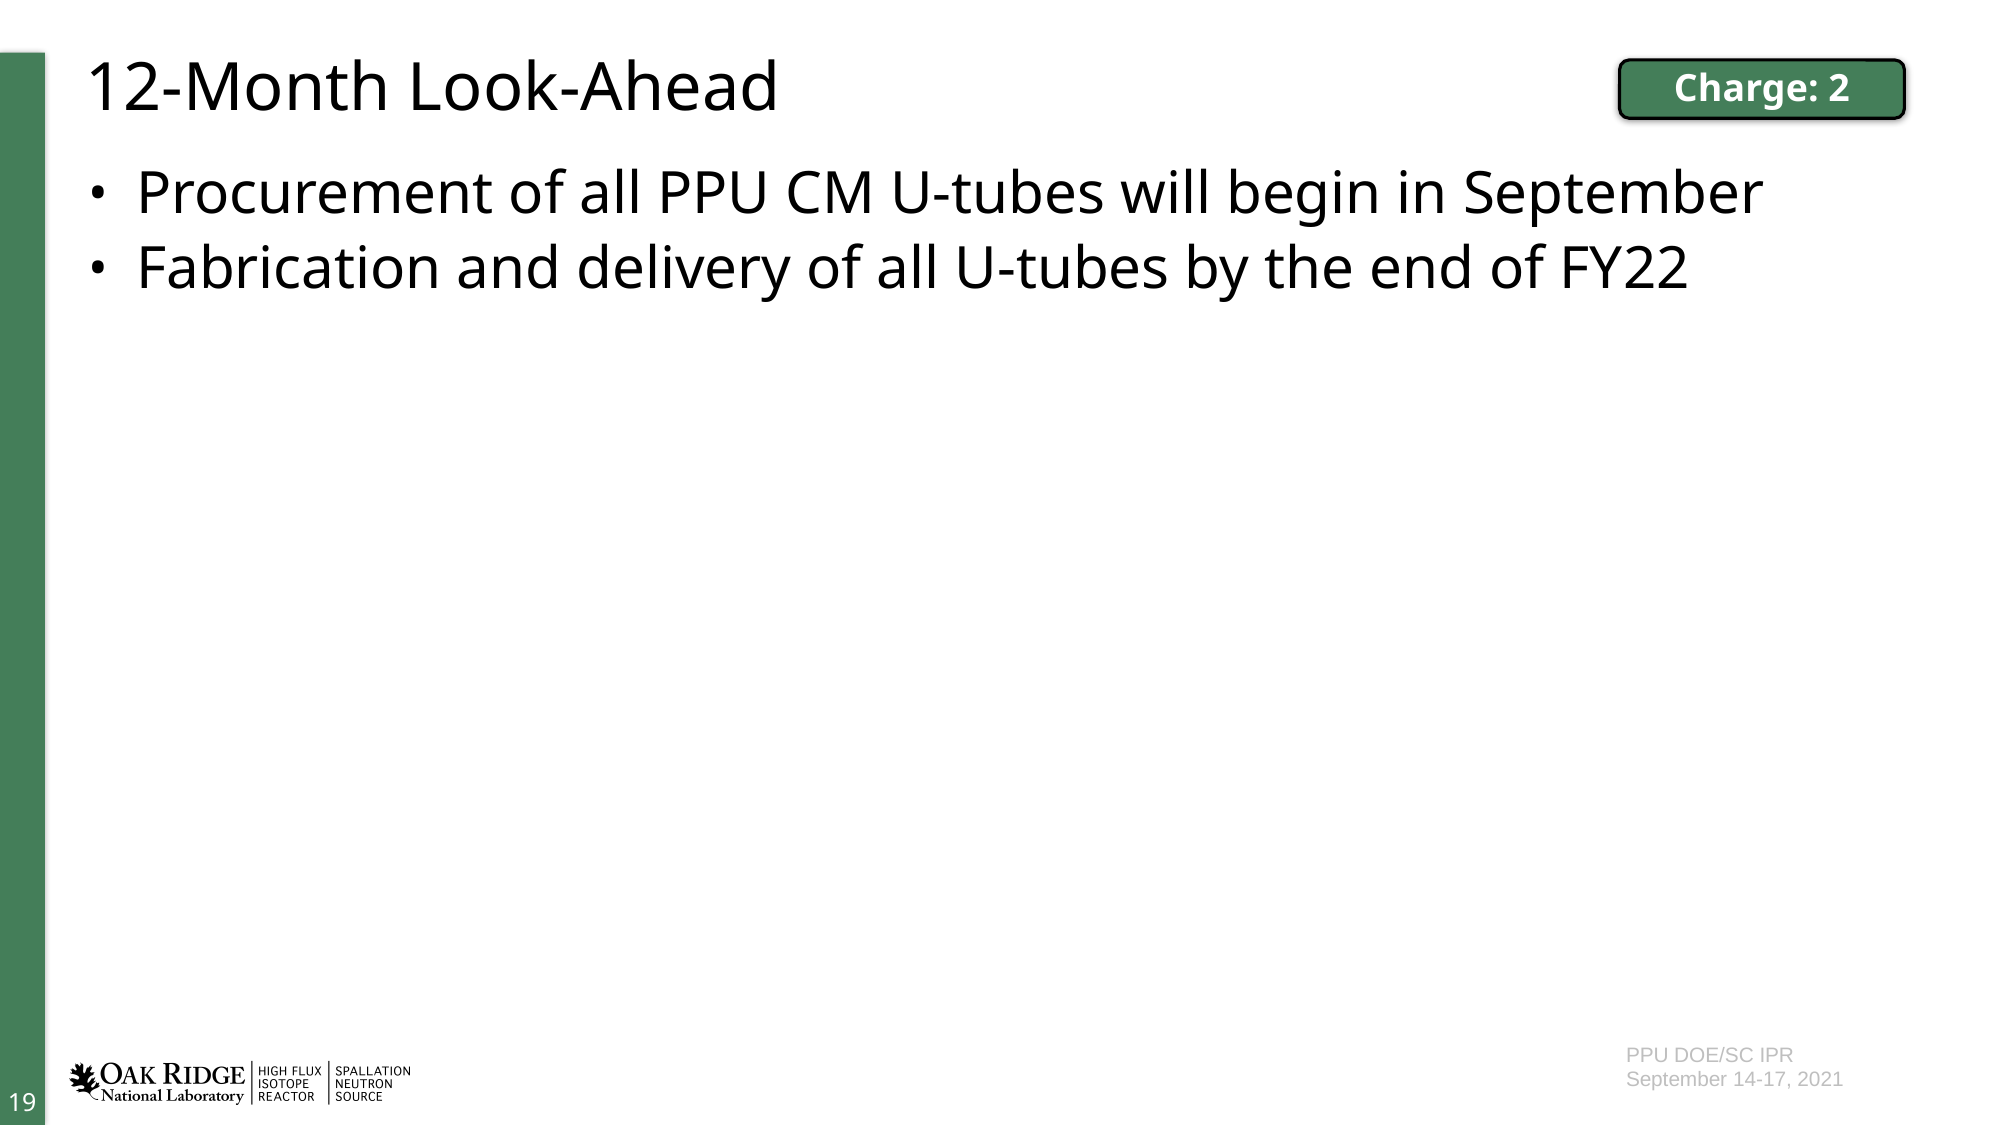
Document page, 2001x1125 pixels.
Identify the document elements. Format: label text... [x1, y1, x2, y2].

picture [66, 1058, 413, 1108]
list Procurement of all PPU CM U-tubes will begin in September Fabrication and delivery of all U-tubes by the end of FY22 [73, 155, 1949, 1035]
title 12-Month Look-Ahead [70, 44, 1946, 134]
text_box Charge: 2 [1619, 59, 1905, 119]
